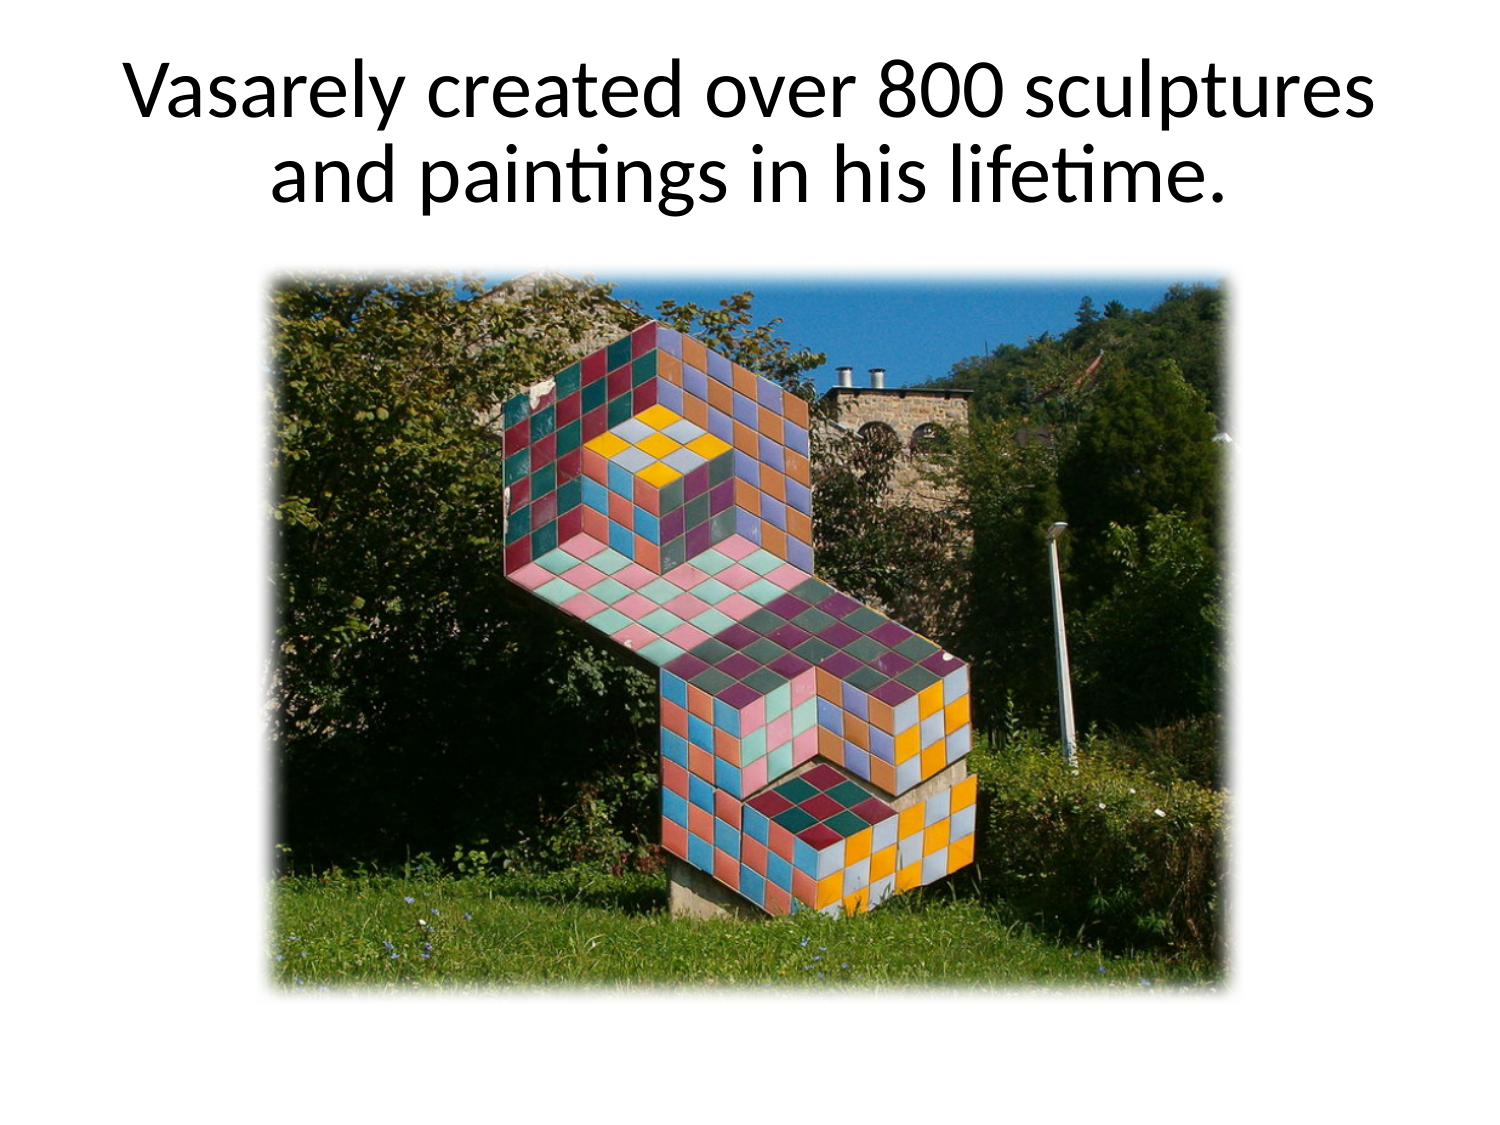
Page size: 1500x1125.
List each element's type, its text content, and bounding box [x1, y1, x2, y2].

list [254, 262, 1246, 1006]
title Vasarely created over 800 sculptures and paintings in his lifetime. [75, 45, 1425, 233]
